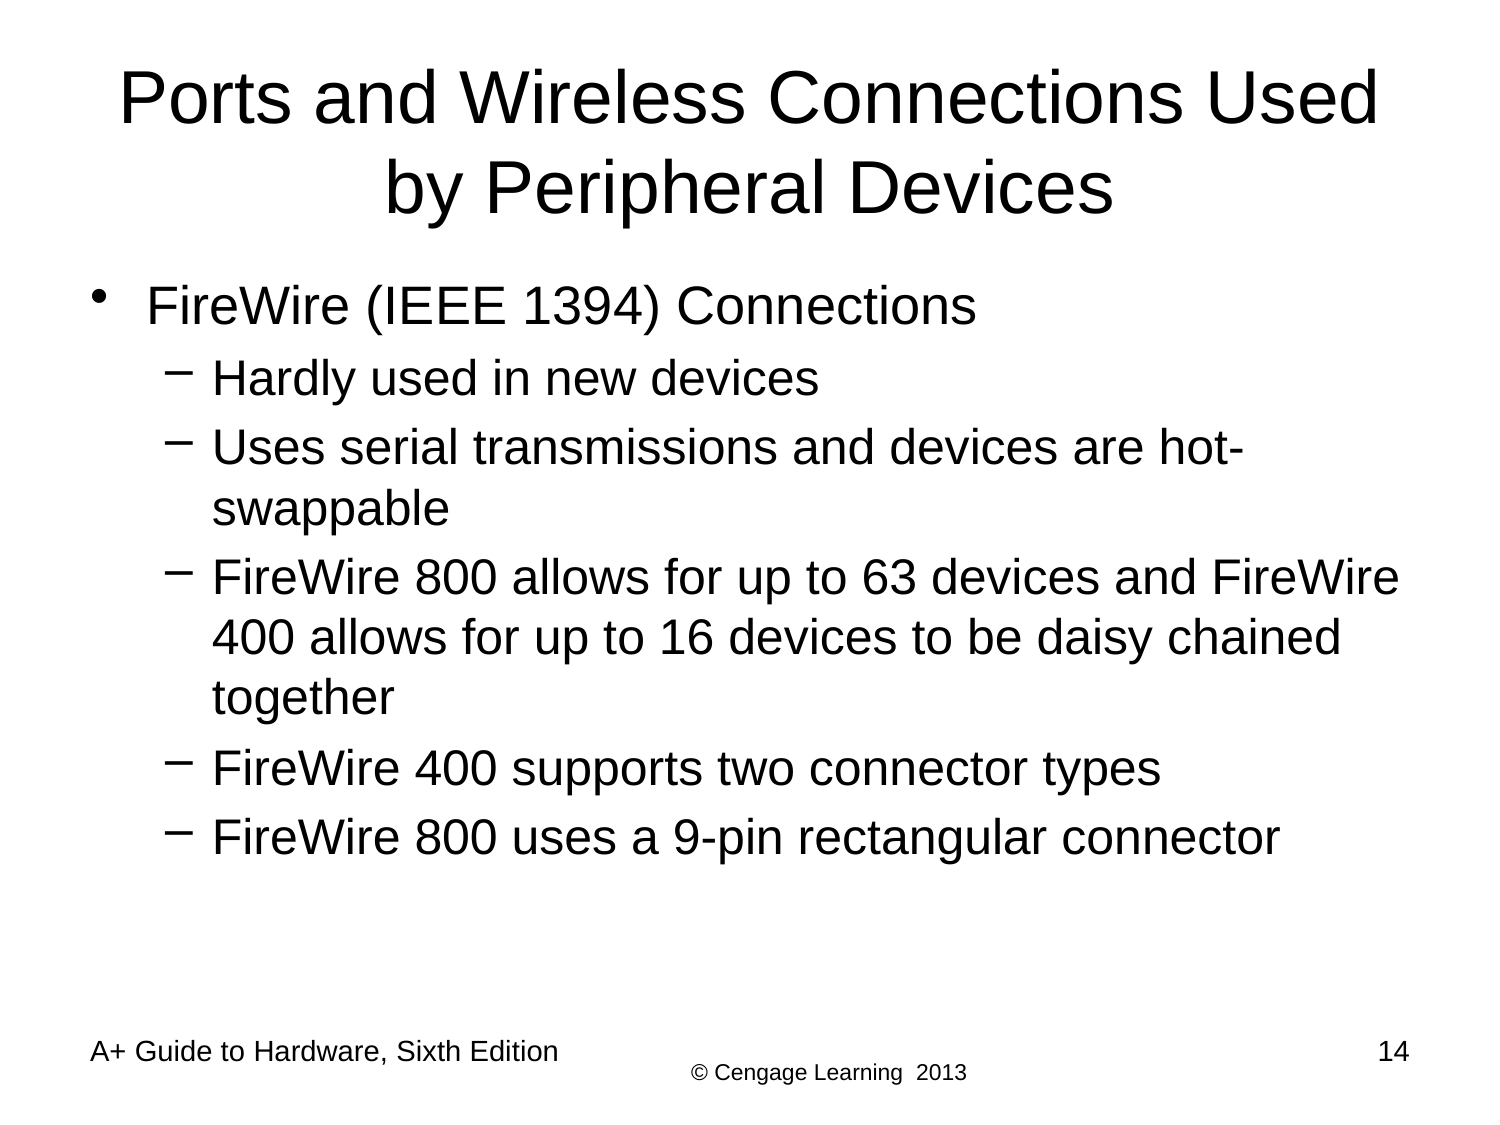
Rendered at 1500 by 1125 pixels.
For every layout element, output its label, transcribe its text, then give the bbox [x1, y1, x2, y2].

slide_number 14 [1074, 1024, 1426, 1103]
footer A+ Guide to Hardware, Sixth Edition [74, 1024, 676, 1103]
list FireWire (IEEE 1394) Connections Hardly used in new devices Uses serial transmissions and devices are hot-swappable FireWire 800 allows for up to 63 devices and FireWire 400 allows for up to 16 devices to be daisy chained together FireWire 400 supports two connector types FireWire 800 uses a 9-pin rectangular connector [75, 262, 1425, 1005]
title Ports and Wireless Connections Used by Peripheral Devices [75, 45, 1425, 233]
